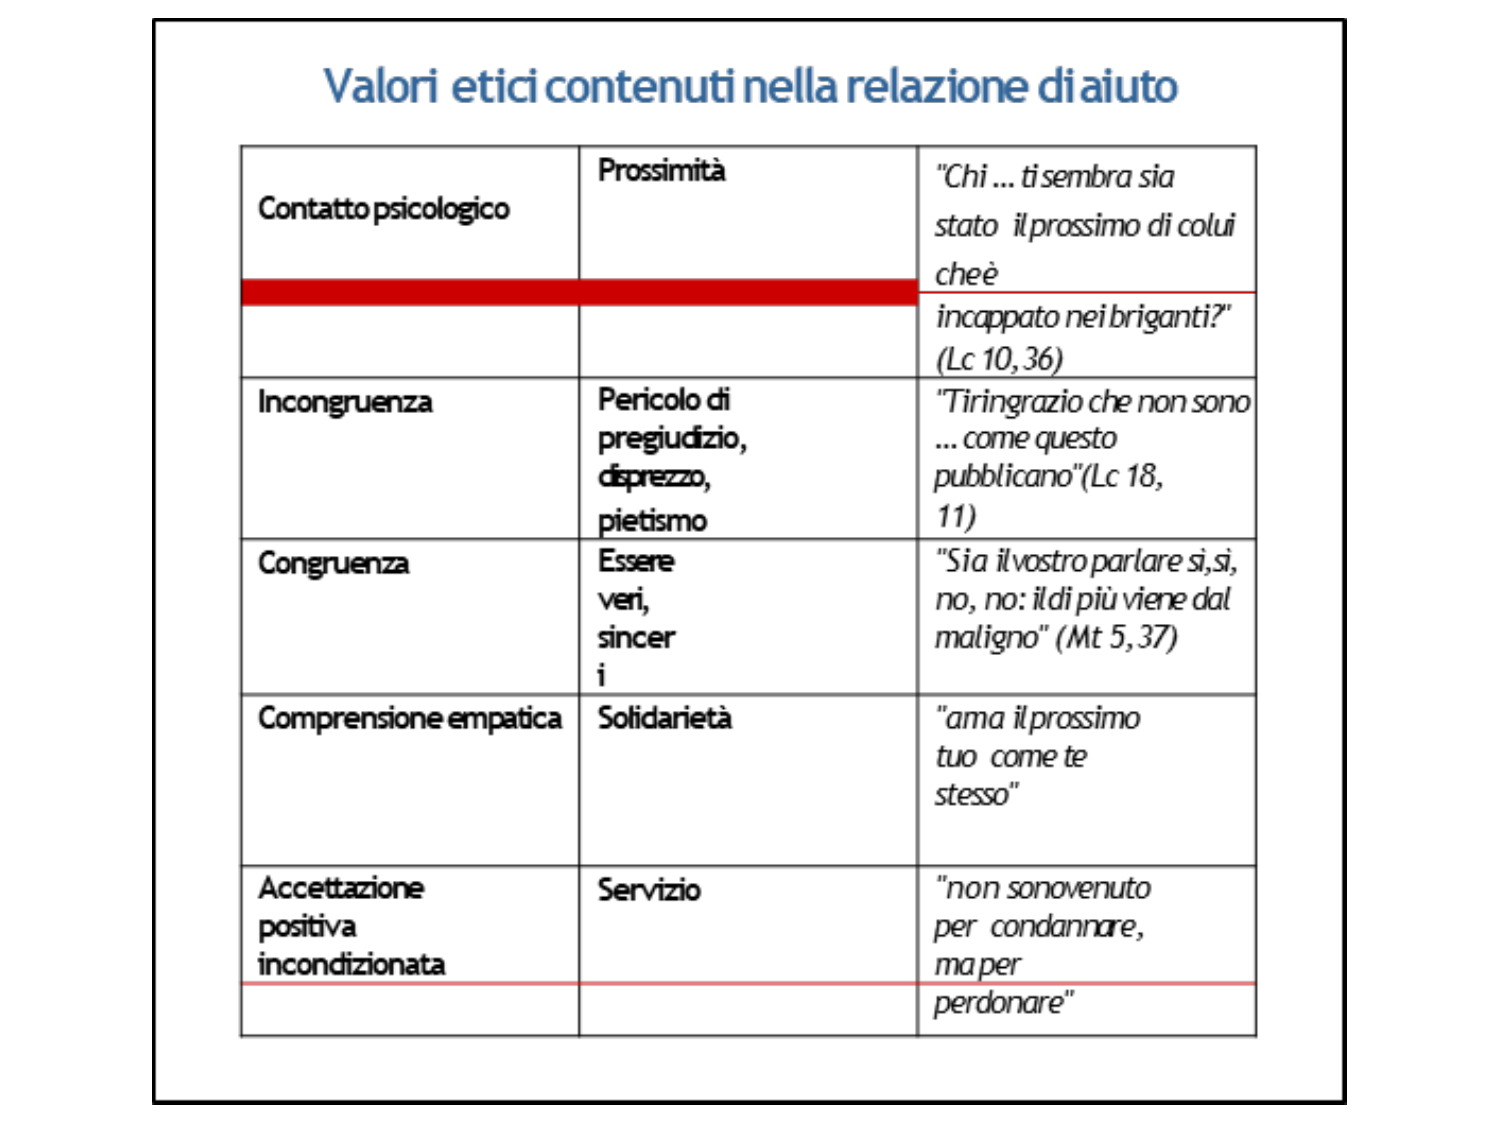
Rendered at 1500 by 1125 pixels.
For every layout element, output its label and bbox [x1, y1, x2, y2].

picture [152, 18, 1347, 1105]
